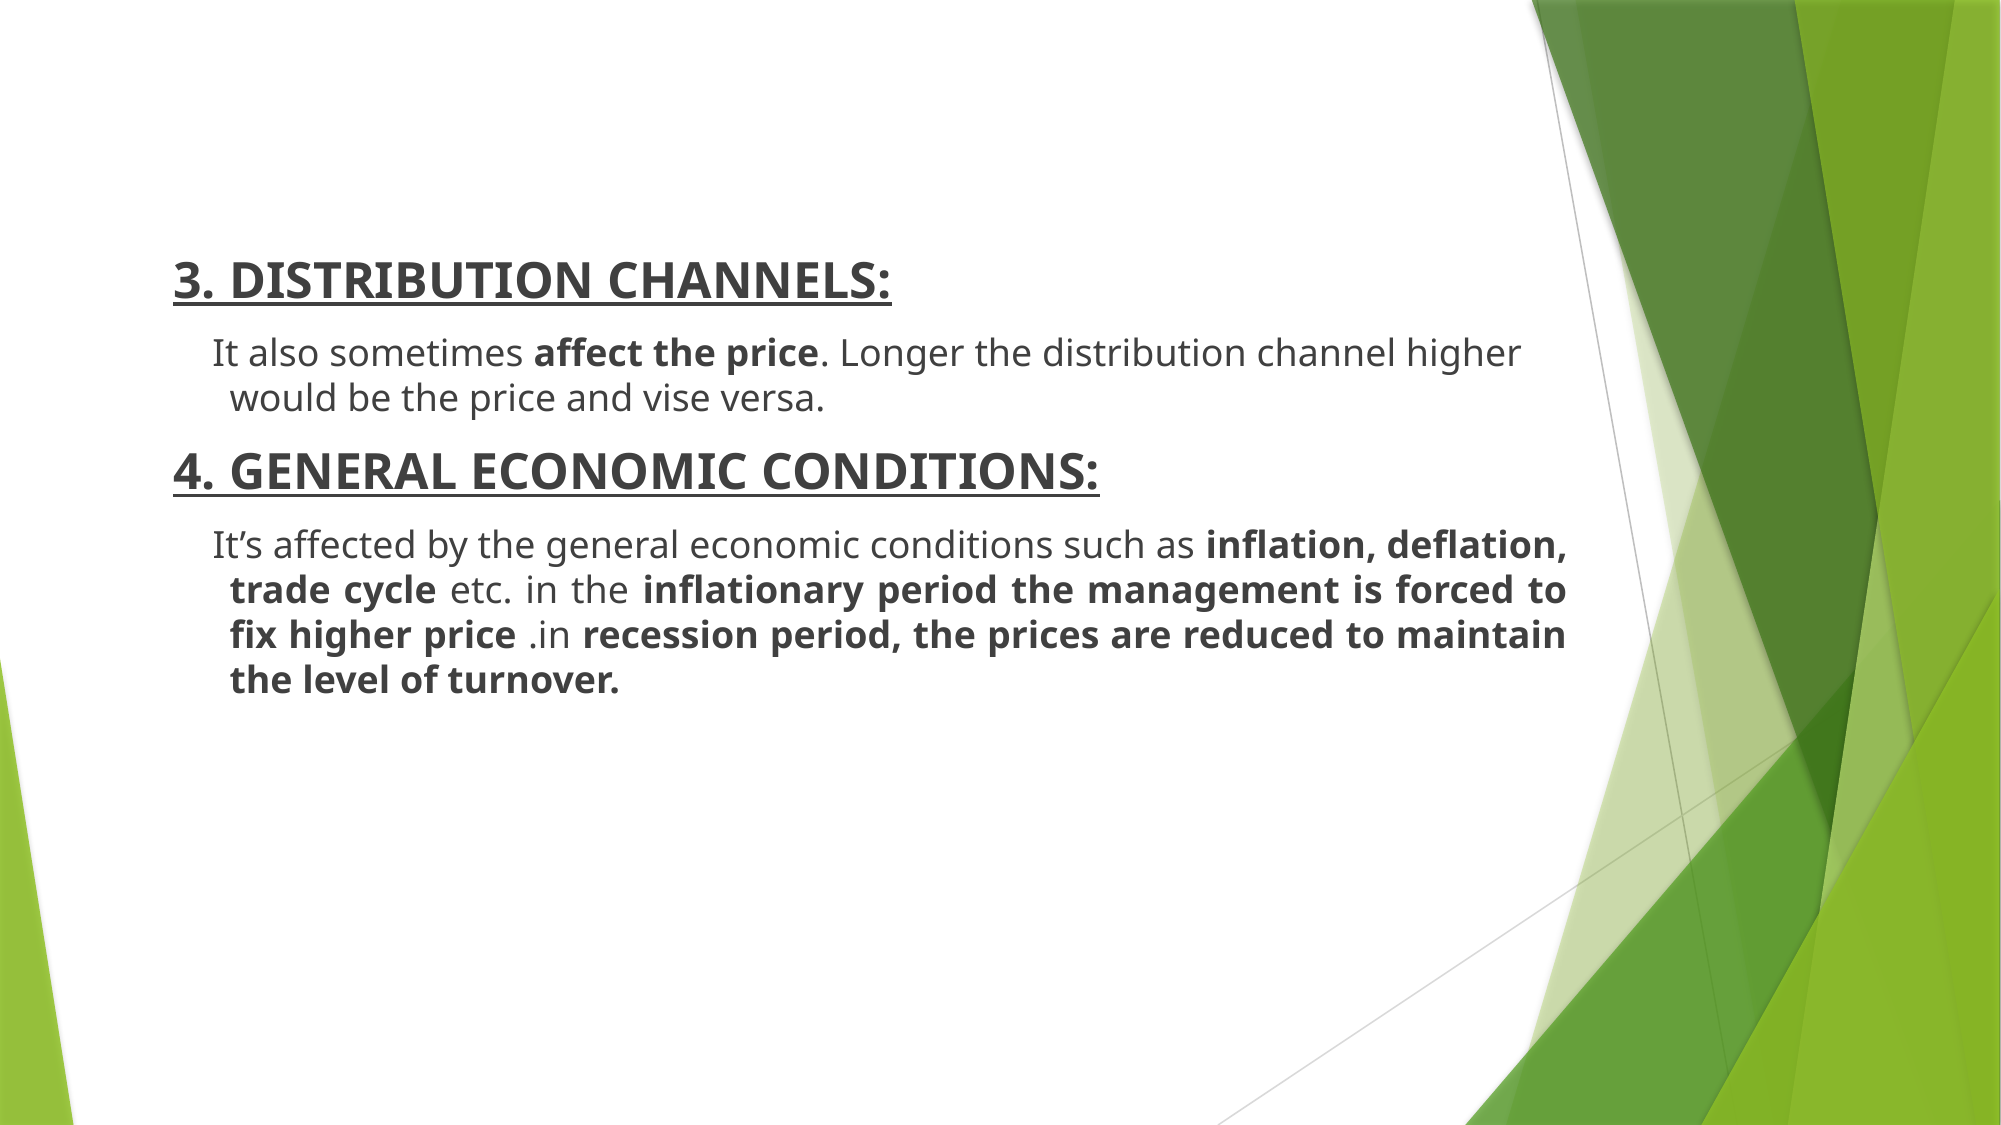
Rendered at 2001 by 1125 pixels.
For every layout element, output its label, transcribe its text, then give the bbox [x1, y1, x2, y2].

list 3. DISTRIBUTION CHANNELS: It also sometimes affect the price. Longer the distribution channel higher would be the price and vise versa. 4. GENERAL ECONOMIC CONDITIONS: It’s affected by the general economic conditions such as inflation, deflation, trade cycle etc. in the inflationary period the management is forced to fix higher price .in recession period, the prices are reduced to maintain the level of turnover. [158, 240, 1584, 1125]
